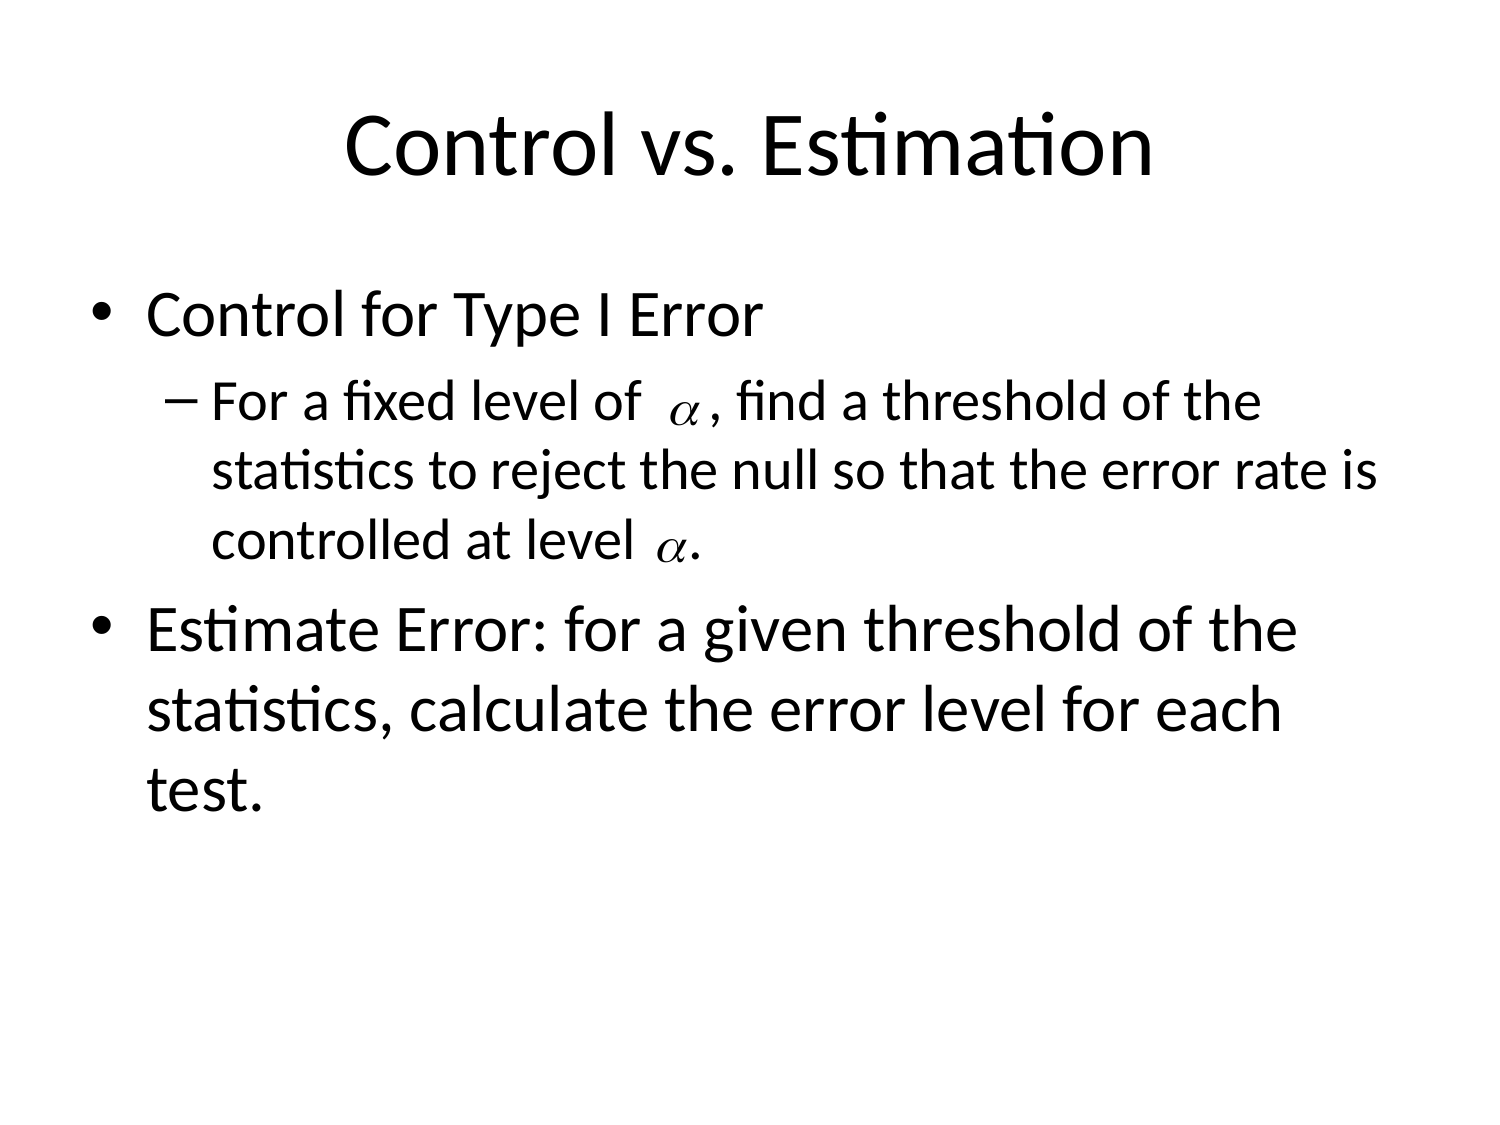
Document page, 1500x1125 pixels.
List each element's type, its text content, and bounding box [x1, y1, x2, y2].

list Control for Type I Error For a fixed level of , find a threshold of the statistics to reject the null so that the error rate is controlled at level . Estimate Error: for a given threshold of the statistics, calculate the error level for each test. [75, 262, 1425, 1005]
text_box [649, 528, 701, 576]
title Control vs. Estimation [75, 45, 1425, 233]
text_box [662, 391, 713, 438]
